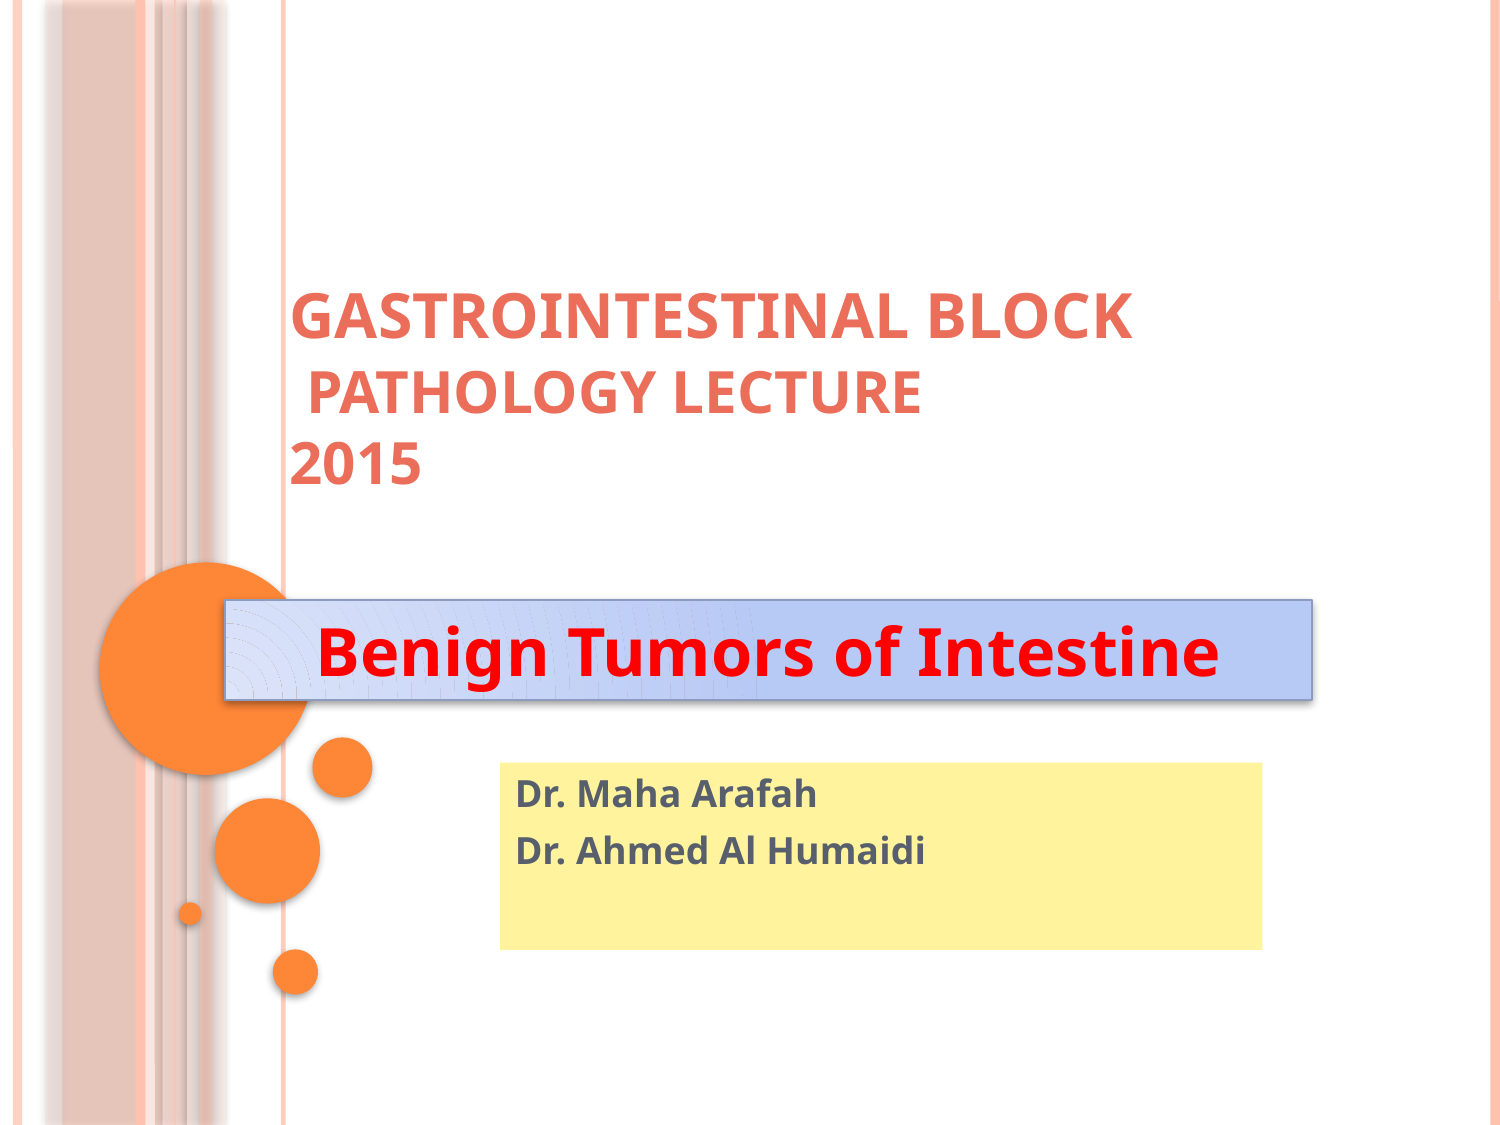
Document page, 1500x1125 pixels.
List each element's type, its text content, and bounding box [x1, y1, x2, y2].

title Gastrointestinal Block Pathology lecture 2015 [275, 262, 1388, 504]
subtitle Dr. Maha Arafah Dr. Ahmed Al Humaidi [500, 762, 1263, 950]
text_box Benign Tumors of Intestine [224, 599, 1313, 701]
